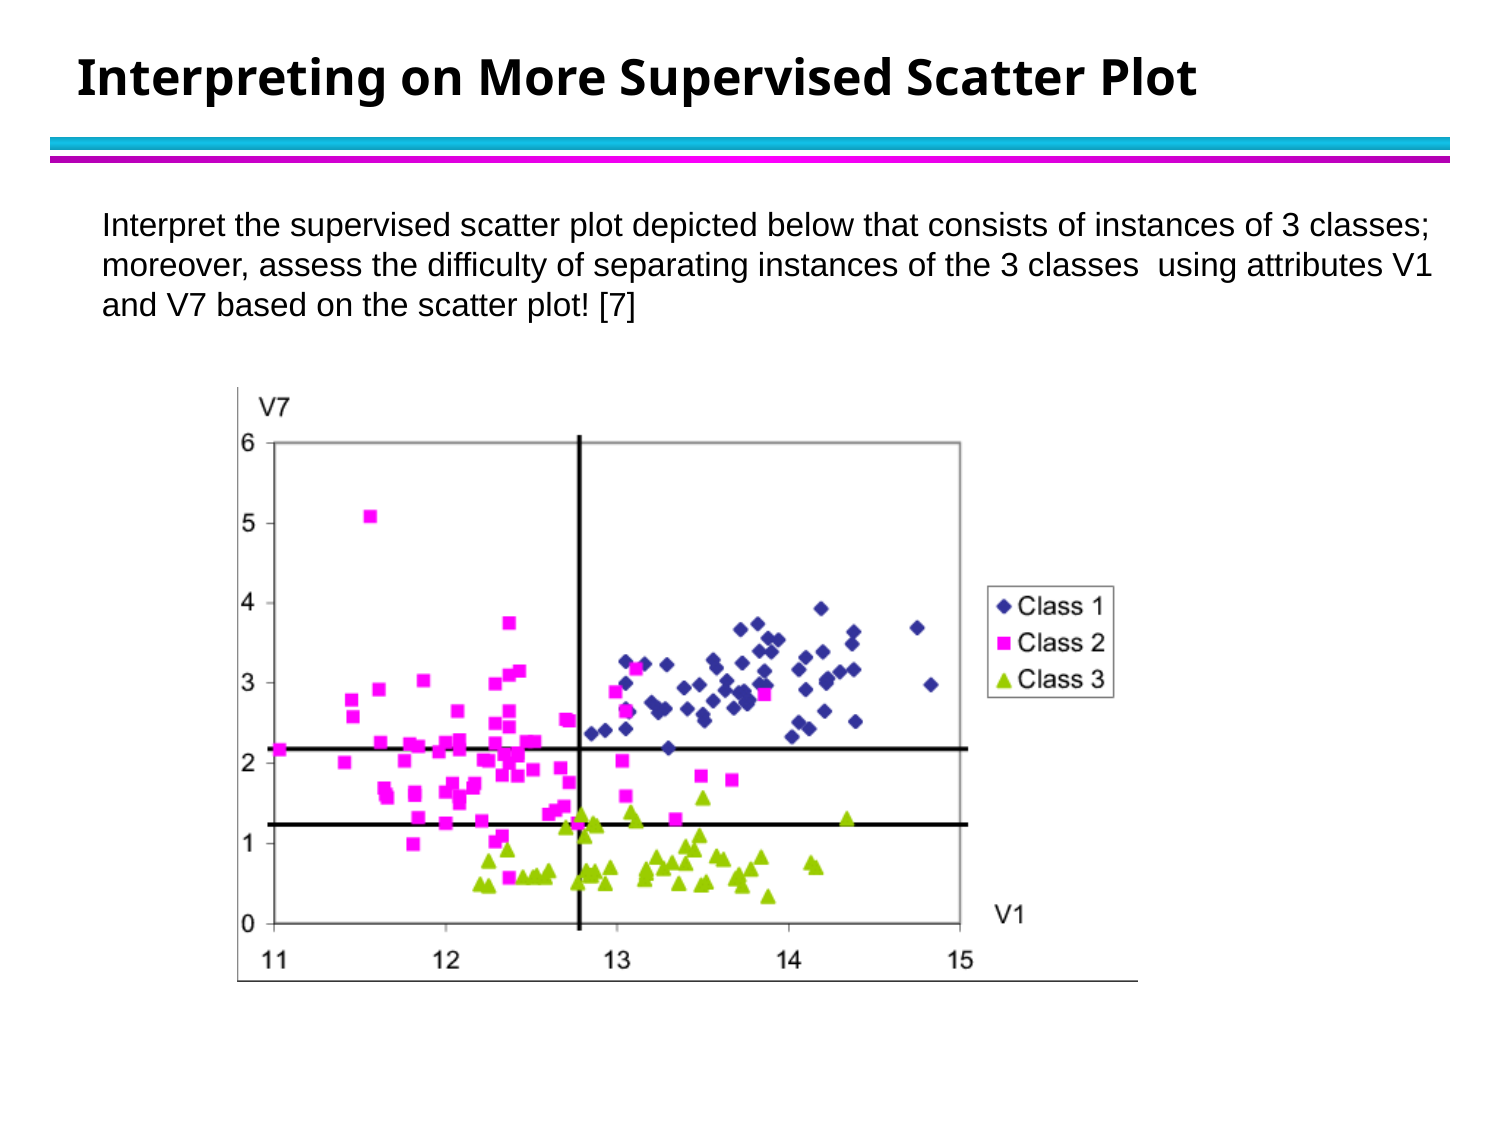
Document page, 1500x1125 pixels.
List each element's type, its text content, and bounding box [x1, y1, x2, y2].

title Interpreting on More Supervised Scatter Plot [62, 24, 1421, 113]
picture [237, 387, 1138, 982]
text_box Interpret the supervised scatter plot depicted below that consists of instances of 3 classes; moreover, assess the difficulty of separating instances of the 3 classes using attributes V1 and V7 based on the scatter plot! [7] [86, 195, 1460, 376]
